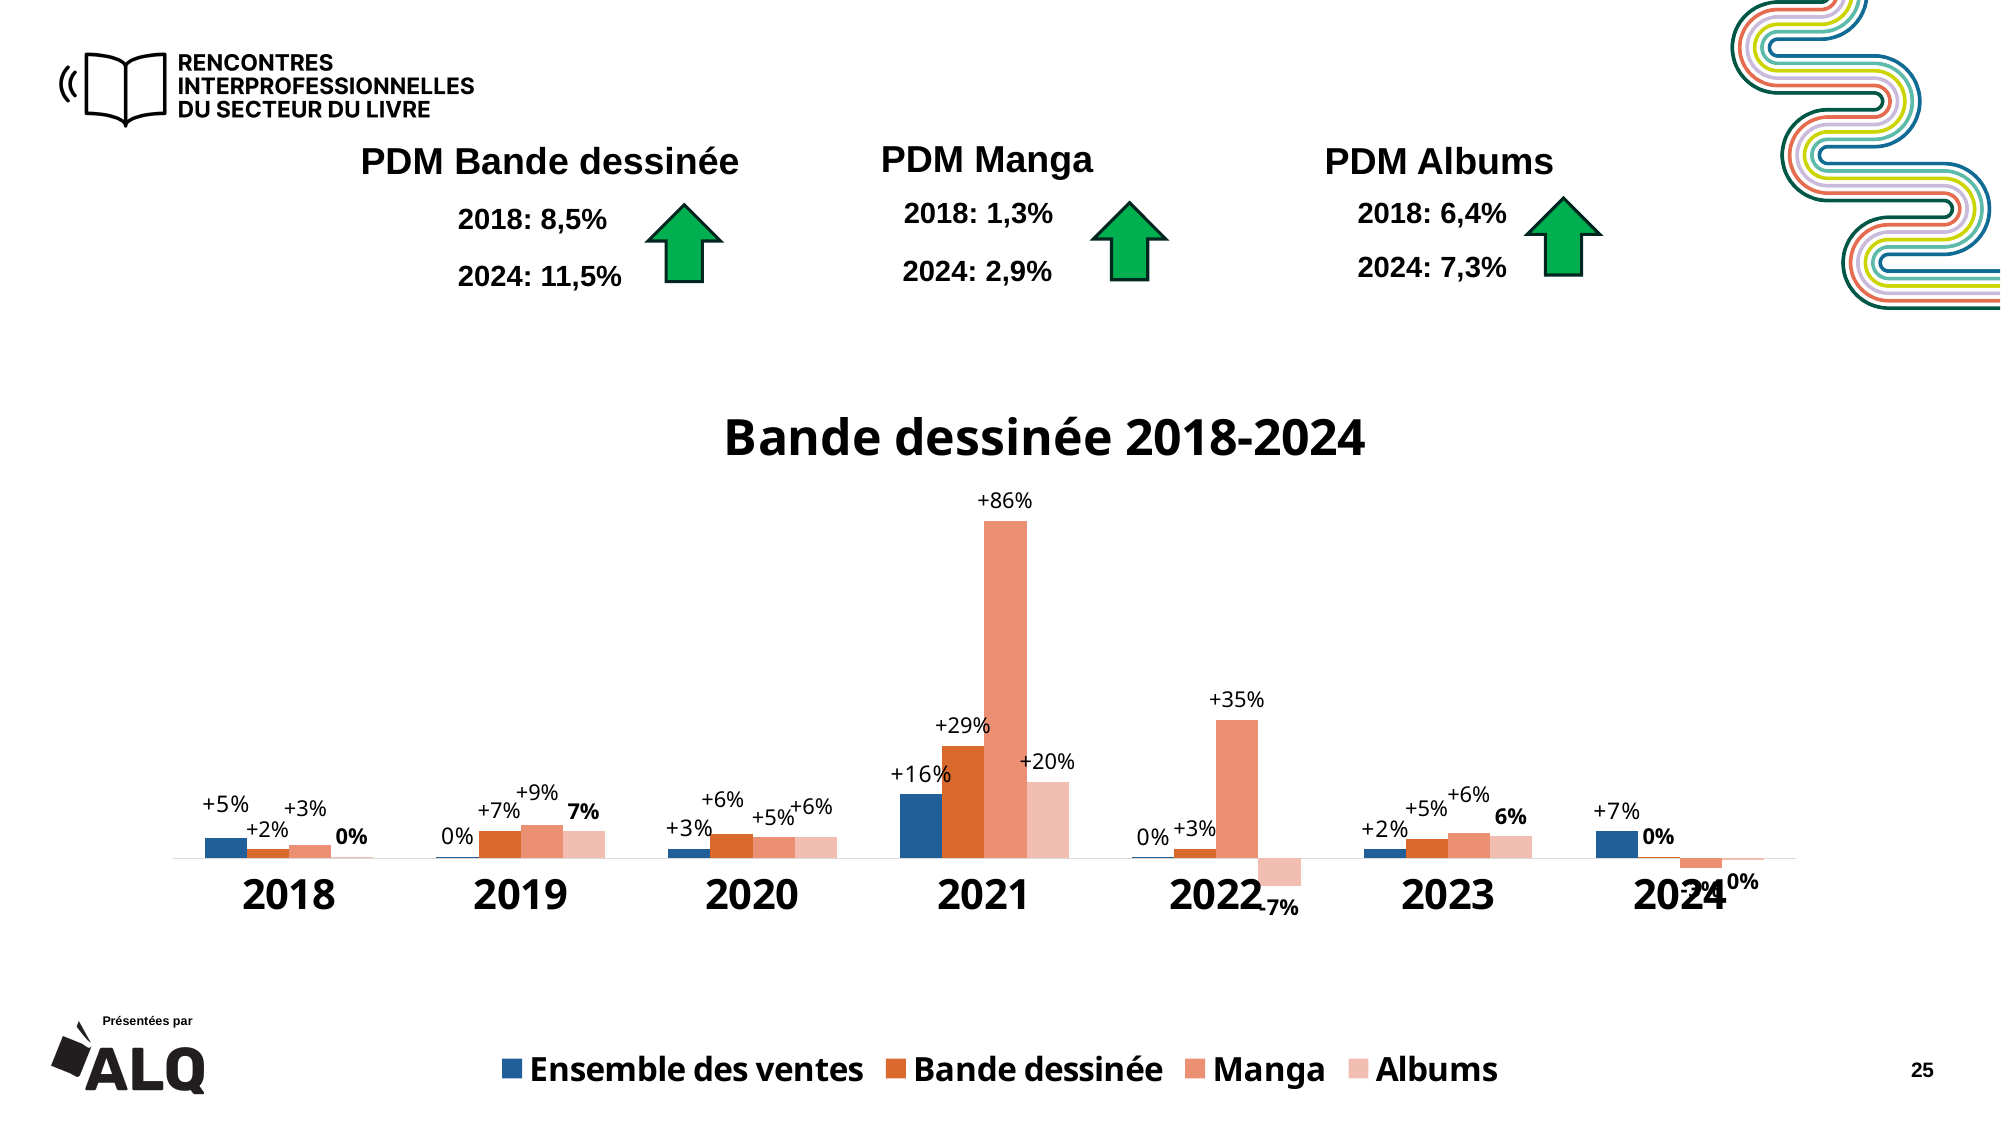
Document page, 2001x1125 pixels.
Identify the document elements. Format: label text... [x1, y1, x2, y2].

text_box PDM Bande dessinée [345, 129, 811, 190]
text_box 2024: 7,3% [1342, 241, 1649, 291]
text_box [1523, 195, 1604, 277]
picture [1704, 0, 2001, 310]
text_box 2024: 2,9% [887, 244, 1194, 295]
text_box [1089, 200, 1170, 282]
chart [65, 361, 1935, 1098]
text_box 2018: 6,4% [1342, 187, 1649, 237]
text_box 2018: 1,3% [888, 187, 1195, 237]
picture [54, 24, 481, 141]
text_box PDM Manga [866, 127, 1242, 188]
picture [20, 990, 235, 1125]
text_box 2018: 8,5% [443, 192, 749, 243]
text_box 2024: 11,5% [443, 249, 749, 300]
text_box PDM Albums [1309, 129, 1939, 190]
text_box [644, 202, 725, 284]
